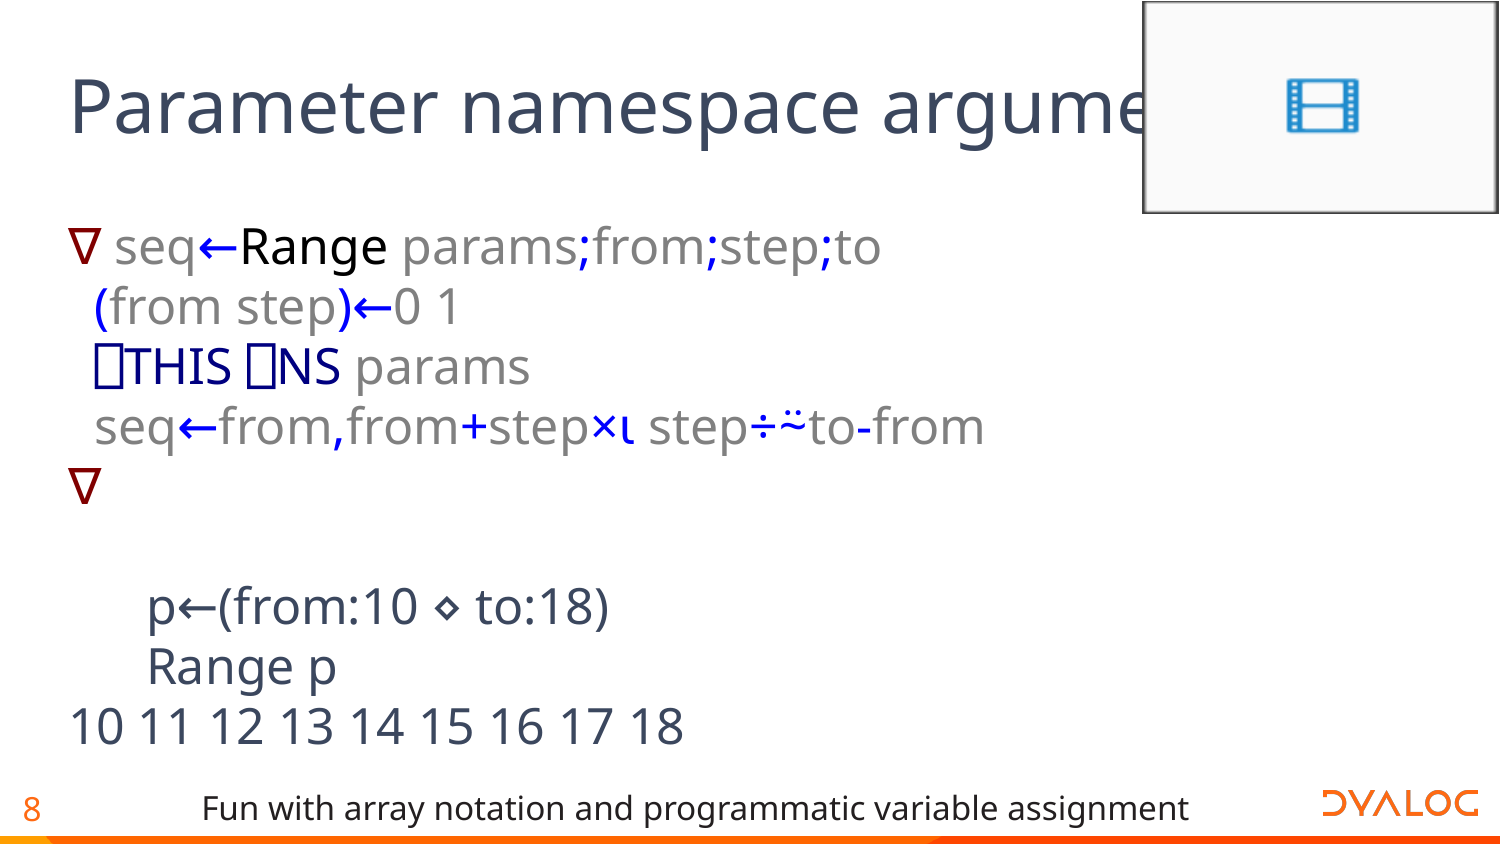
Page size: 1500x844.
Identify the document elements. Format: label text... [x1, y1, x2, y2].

picture [1323, 790, 1478, 816]
title Parameter namespace argument [53, 43, 1142, 157]
picture [0, 836, 1500, 844]
list ∇ seq←Range params;from;step;to (from step)←0 1 ⎕THIS ⎕NS params seq←from,from+step×⍳step÷⍨to-from ∇ p←(from:10 ⋄ to:18) Range p 10 11 12 13 14 15 16 17 18 [53, 207, 1453, 740]
